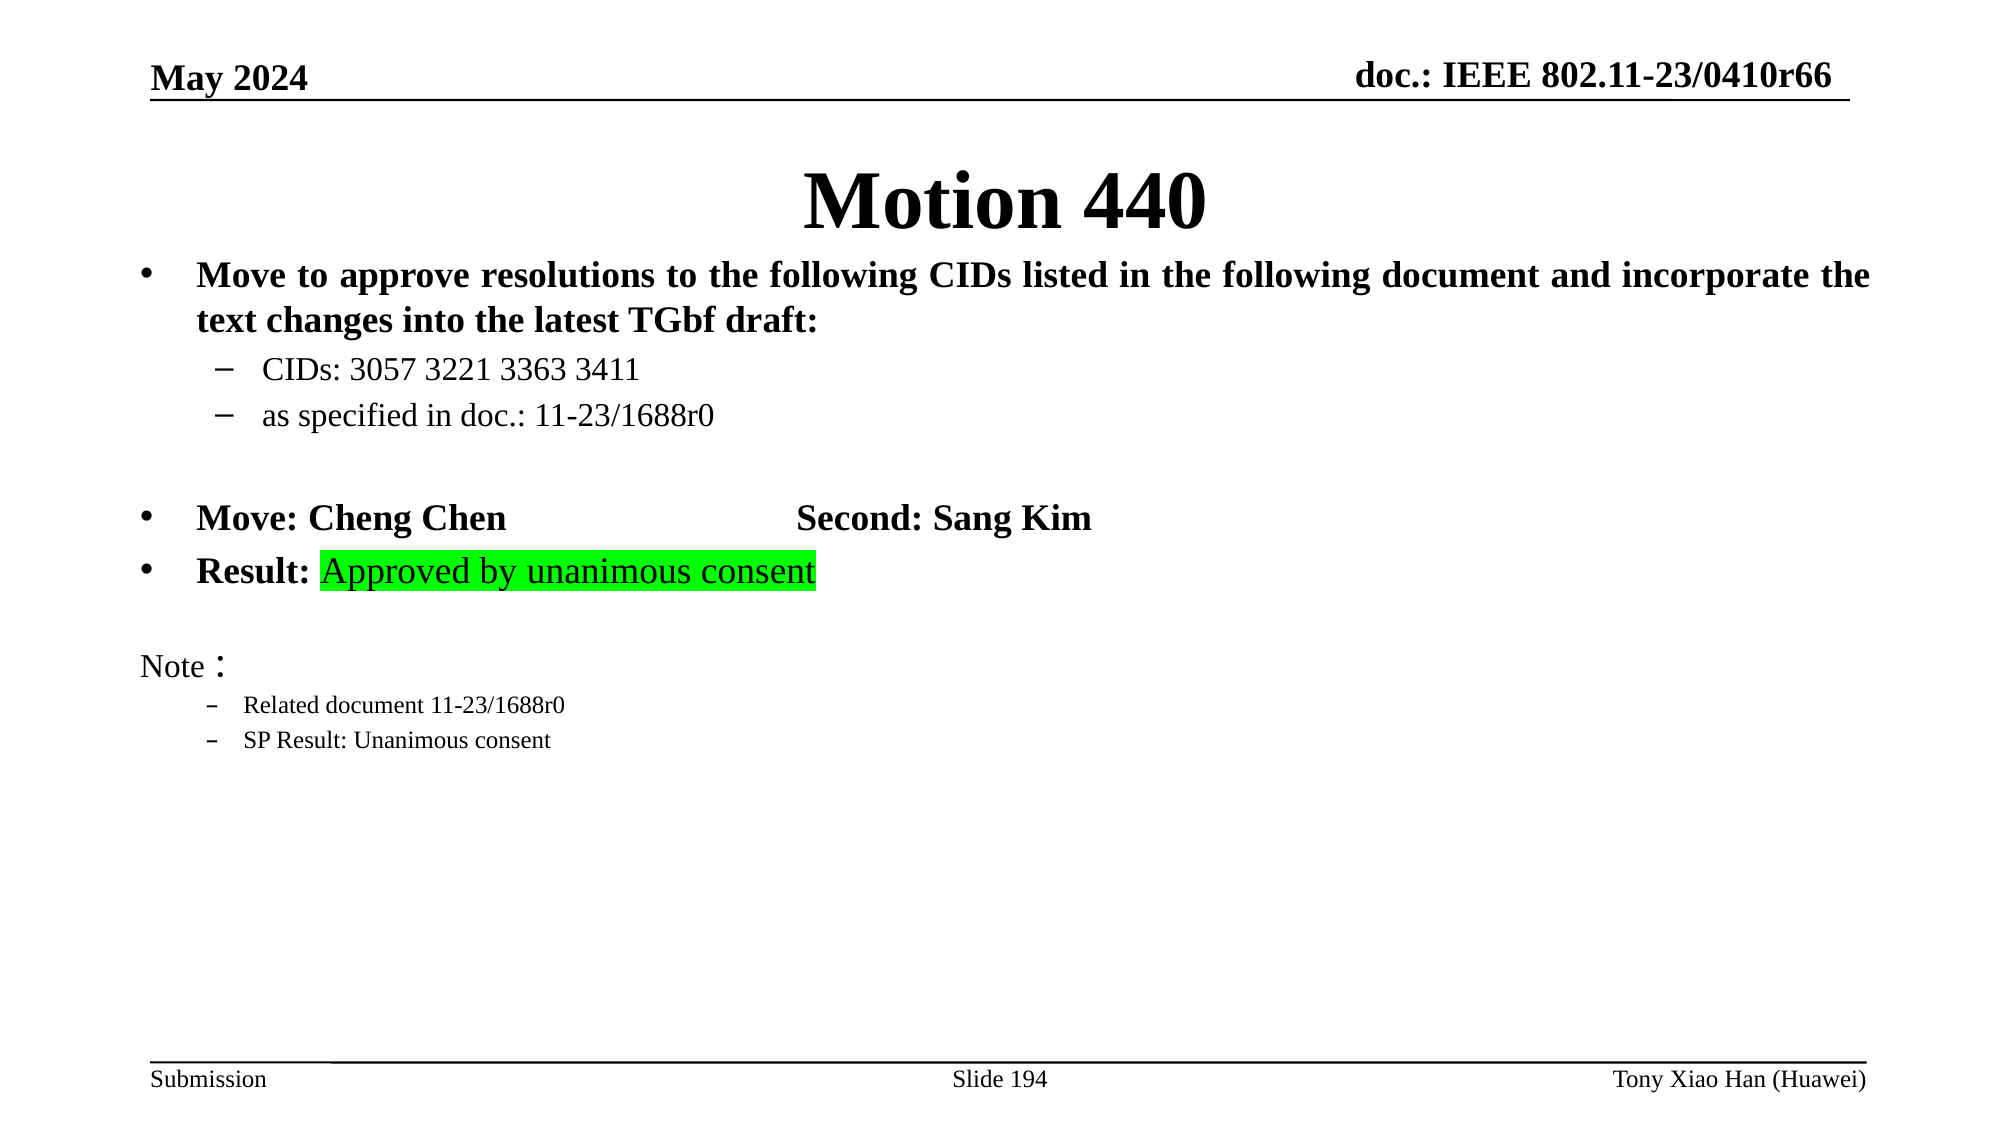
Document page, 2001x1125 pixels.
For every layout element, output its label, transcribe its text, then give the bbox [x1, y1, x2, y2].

text_box Motion 440 [368, 137, 1644, 212]
text_box Move to approve resolutions to the following CIDs listed in the following document and incorporate the text changes into the latest TGbf draft: CIDs: 3057 3221 3363 3411 as specified in doc.: 11-23/1688r0 Move: Cheng Chen Second: Sang Kim Result: Approved by unanimous consent Note： Related document 11-23/1688r0 SP Result: Unanimous consent [125, 212, 1888, 988]
